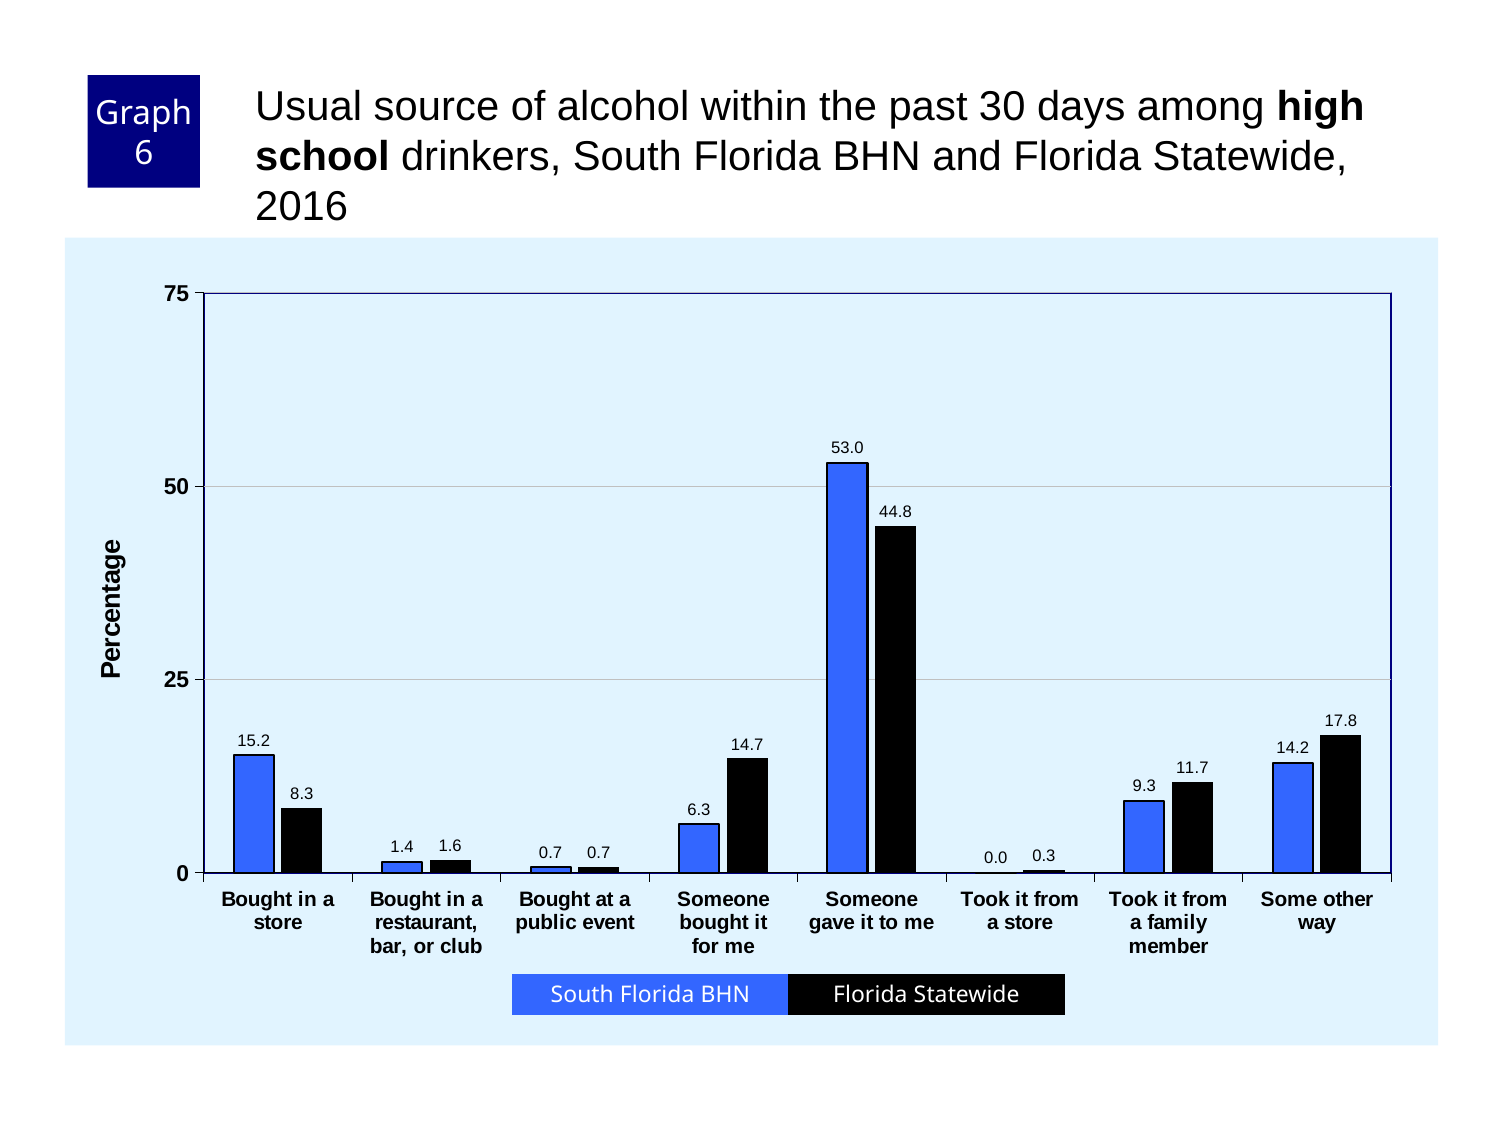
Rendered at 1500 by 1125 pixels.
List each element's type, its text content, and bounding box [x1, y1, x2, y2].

text_box Usual source of alcohol within the past 30 days among high school drinkers, South Florida BHN and Florida Statewide, 2016 [250, 75, 1439, 200]
chart [64, 237, 1439, 1046]
text_box Graph 6 [87, 75, 200, 188]
